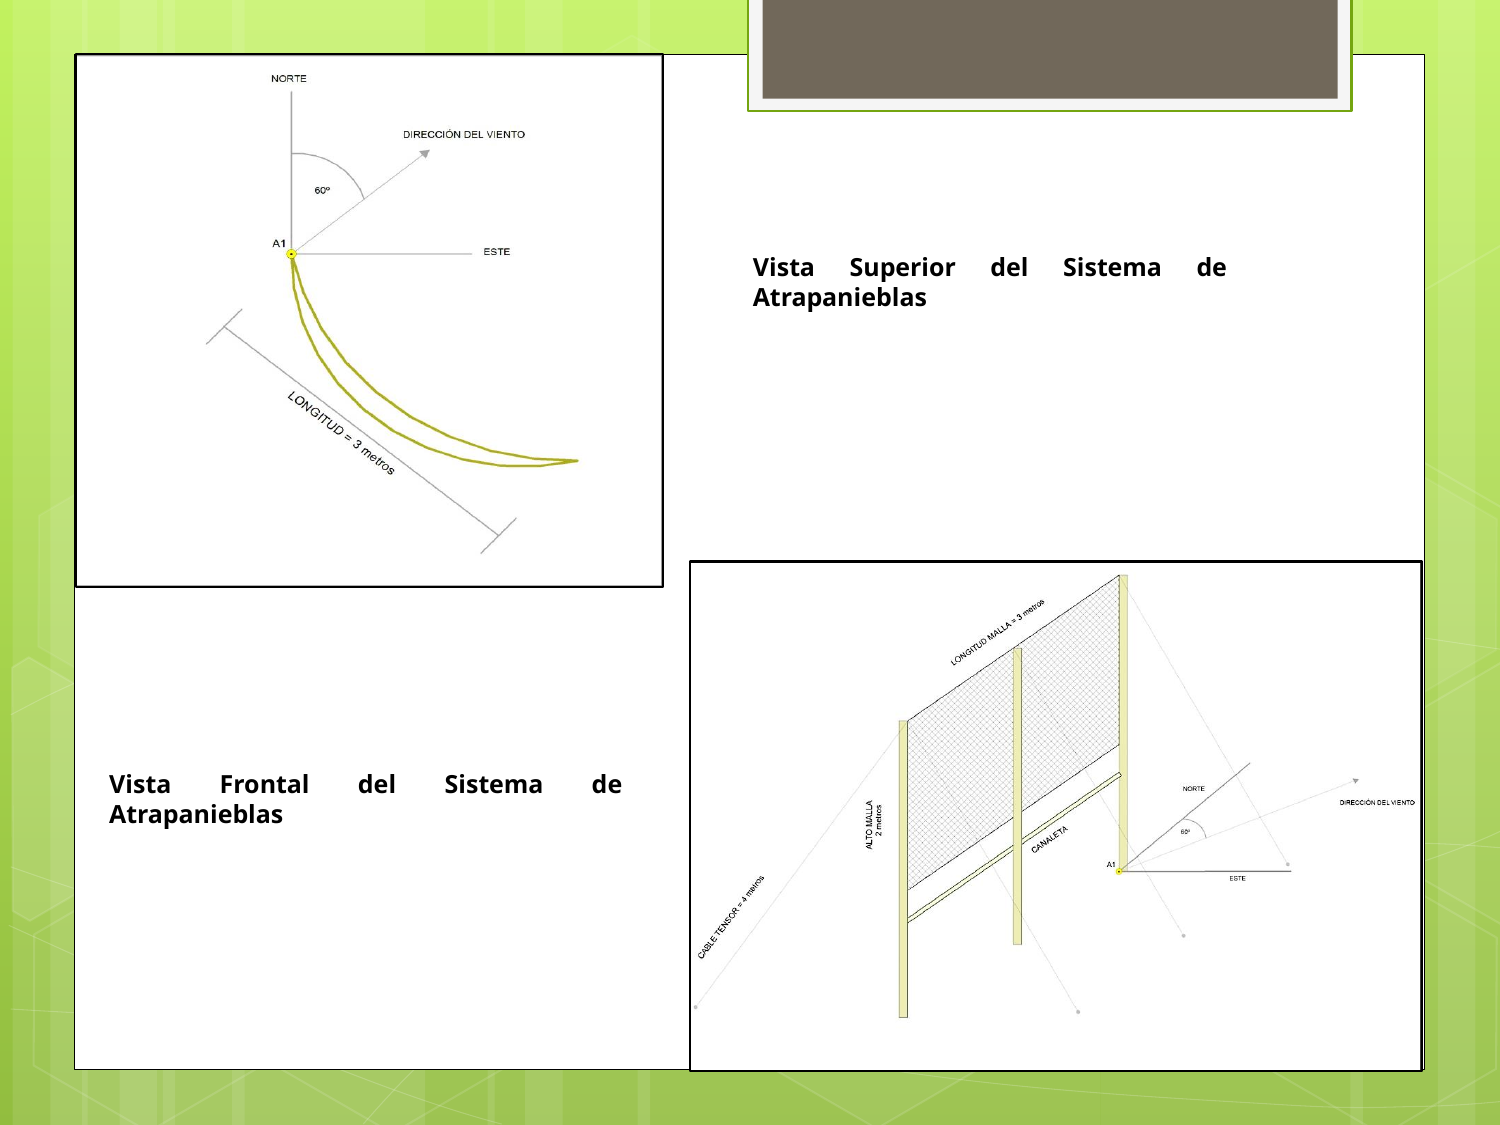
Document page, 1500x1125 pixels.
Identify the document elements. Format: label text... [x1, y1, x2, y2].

picture [690, 562, 1422, 1071]
text_box Vista Superior del Sistema de Atrapanieblas [738, 244, 1243, 320]
picture [76, 54, 663, 587]
text_box Vista Frontal del Sistema de Atrapanieblas [94, 761, 638, 836]
